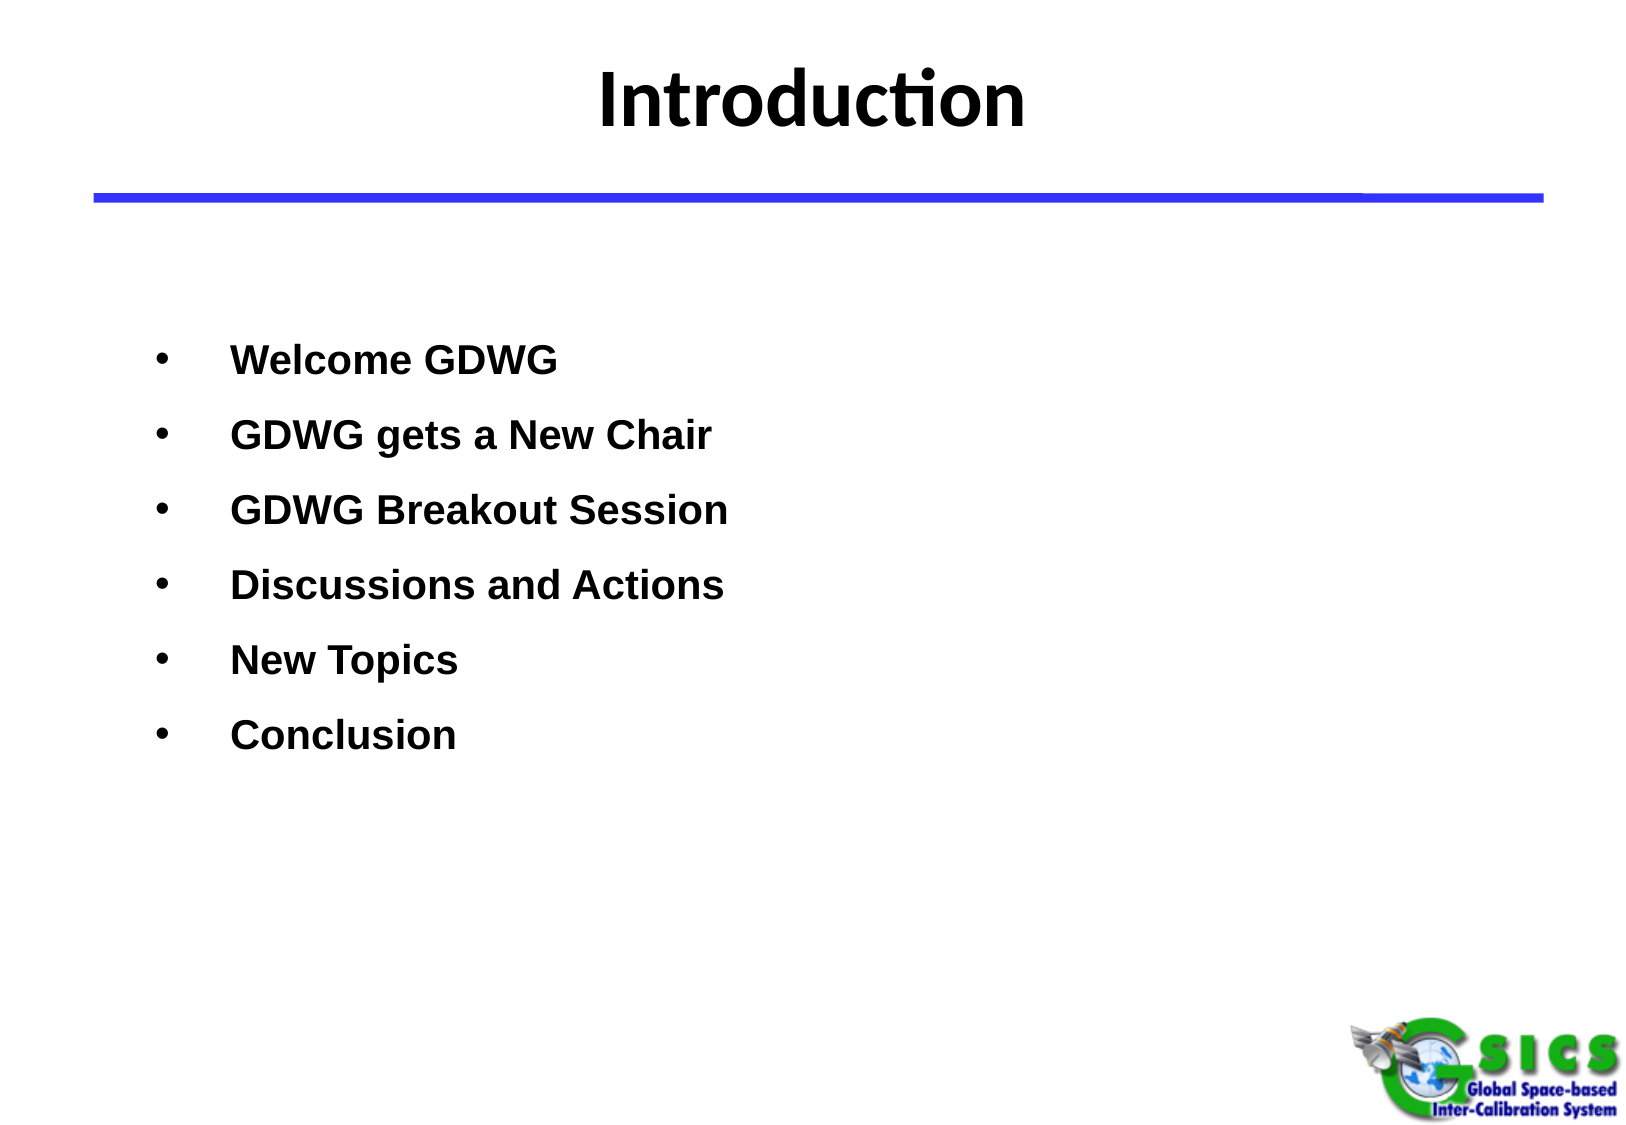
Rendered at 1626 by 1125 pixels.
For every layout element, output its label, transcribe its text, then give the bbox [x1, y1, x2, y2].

text_box Welcome GDWG GDWG gets a New Chair GDWG Breakout Session Discussions and Actions New Topics Conclusion [139, 300, 1586, 766]
picture [1343, 1010, 1625, 1125]
title Introduction [80, 14, 1544, 172]
